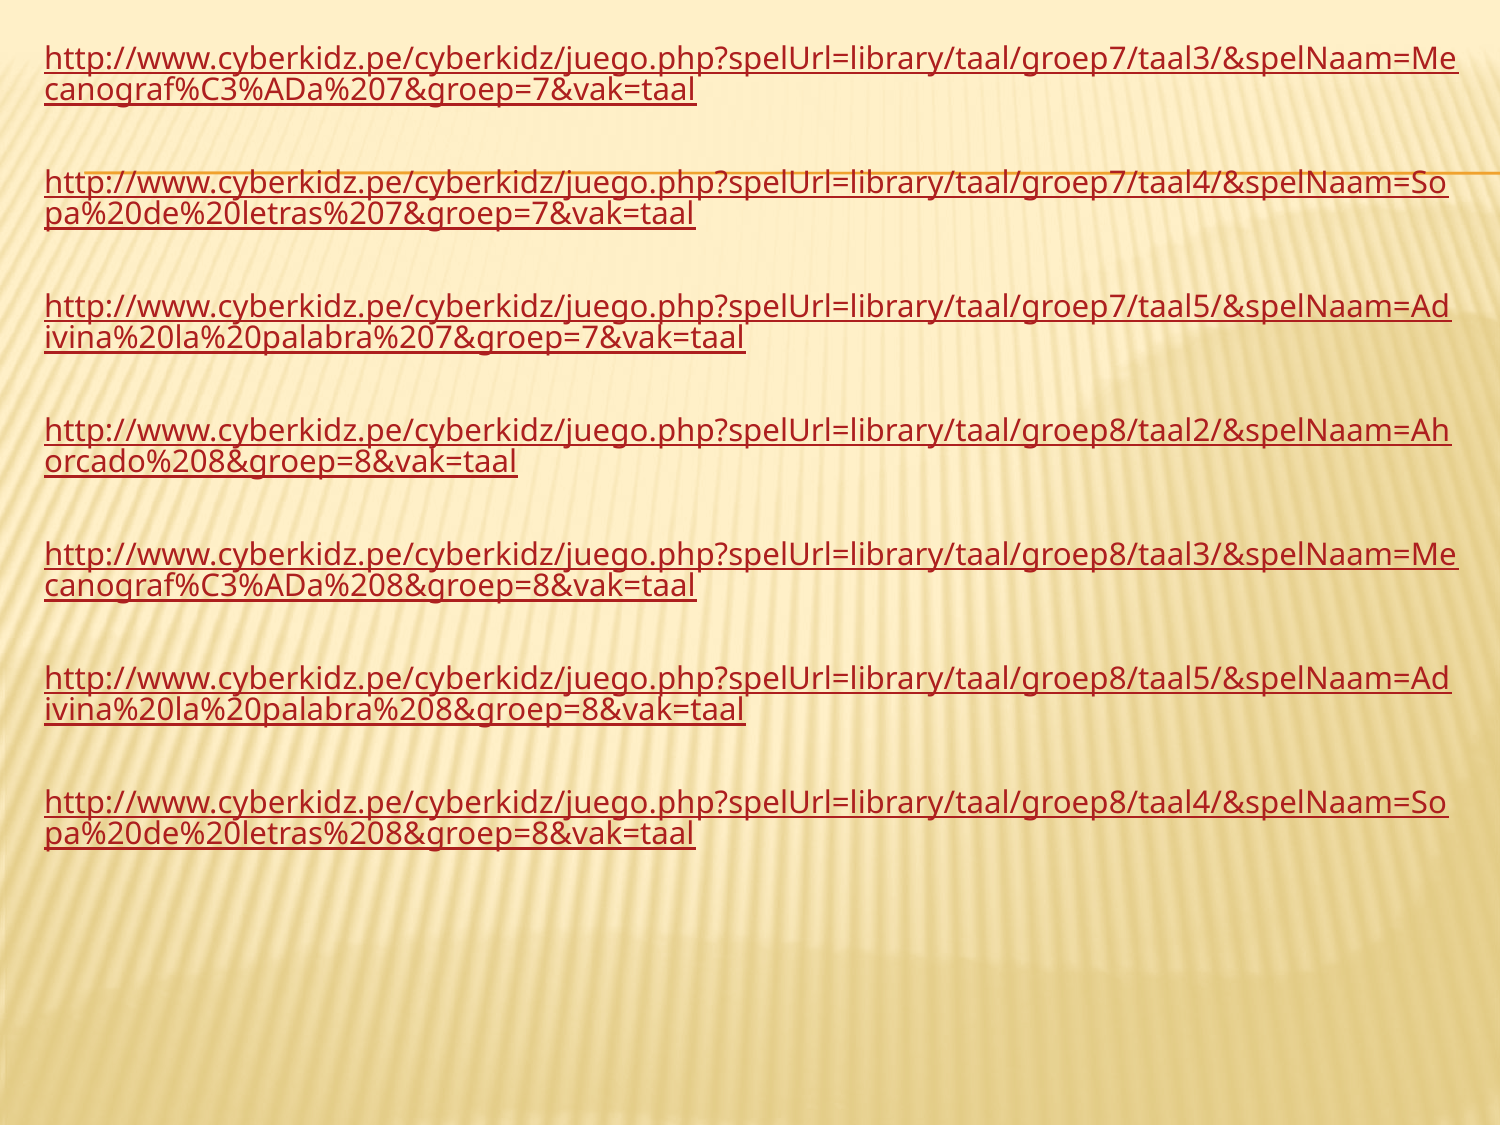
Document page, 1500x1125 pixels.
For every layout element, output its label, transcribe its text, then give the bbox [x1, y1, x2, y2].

list http://www.cyberkidz.pe/cyberkidz/juego.php?spelUrl=library/taal/groep7/taal3/&spelNaam=Mecanograf%C3%ADa%207&groep=7&vak=taal http://www.cyberkidz.pe/cyberkidz/juego.php?spelUrl=library/taal/groep7/taal4/&spelNaam=Sopa%20de%20letras%207&groep=7&vak=taal http://www.cyberkidz.pe/cyberkidz/juego.php?spelUrl=library/taal/groep7/taal5/&spelNaam=Adivina%20la%20palabra%207&groep=7&vak=taal http://www.cyberkidz.pe/cyberkidz/juego.php?spelUrl=library/taal/groep8/taal2/&spelNaam=Ahorcado%208&groep=8&vak=taal http://www.cyberkidz.pe/cyberkidz/juego.php?spelUrl=library/taal/groep8/taal3/&spelNaam=Mecanograf%C3%ADa%208&groep=8&vak=taal http://www.cyberkidz.pe/cyberkidz/juego.php?spelUrl=library/taal/groep8/taal5/&spelNaam=Adivina%20la%20palabra%208&groep=8&vak=taal http://www.cyberkidz.pe/cyberkidz/juego.php?spelUrl=library/taal/groep8/taal4/&spelNaam=Sopa%20de%20letras%208&groep=8&vak=taal [29, 30, 1475, 1094]
